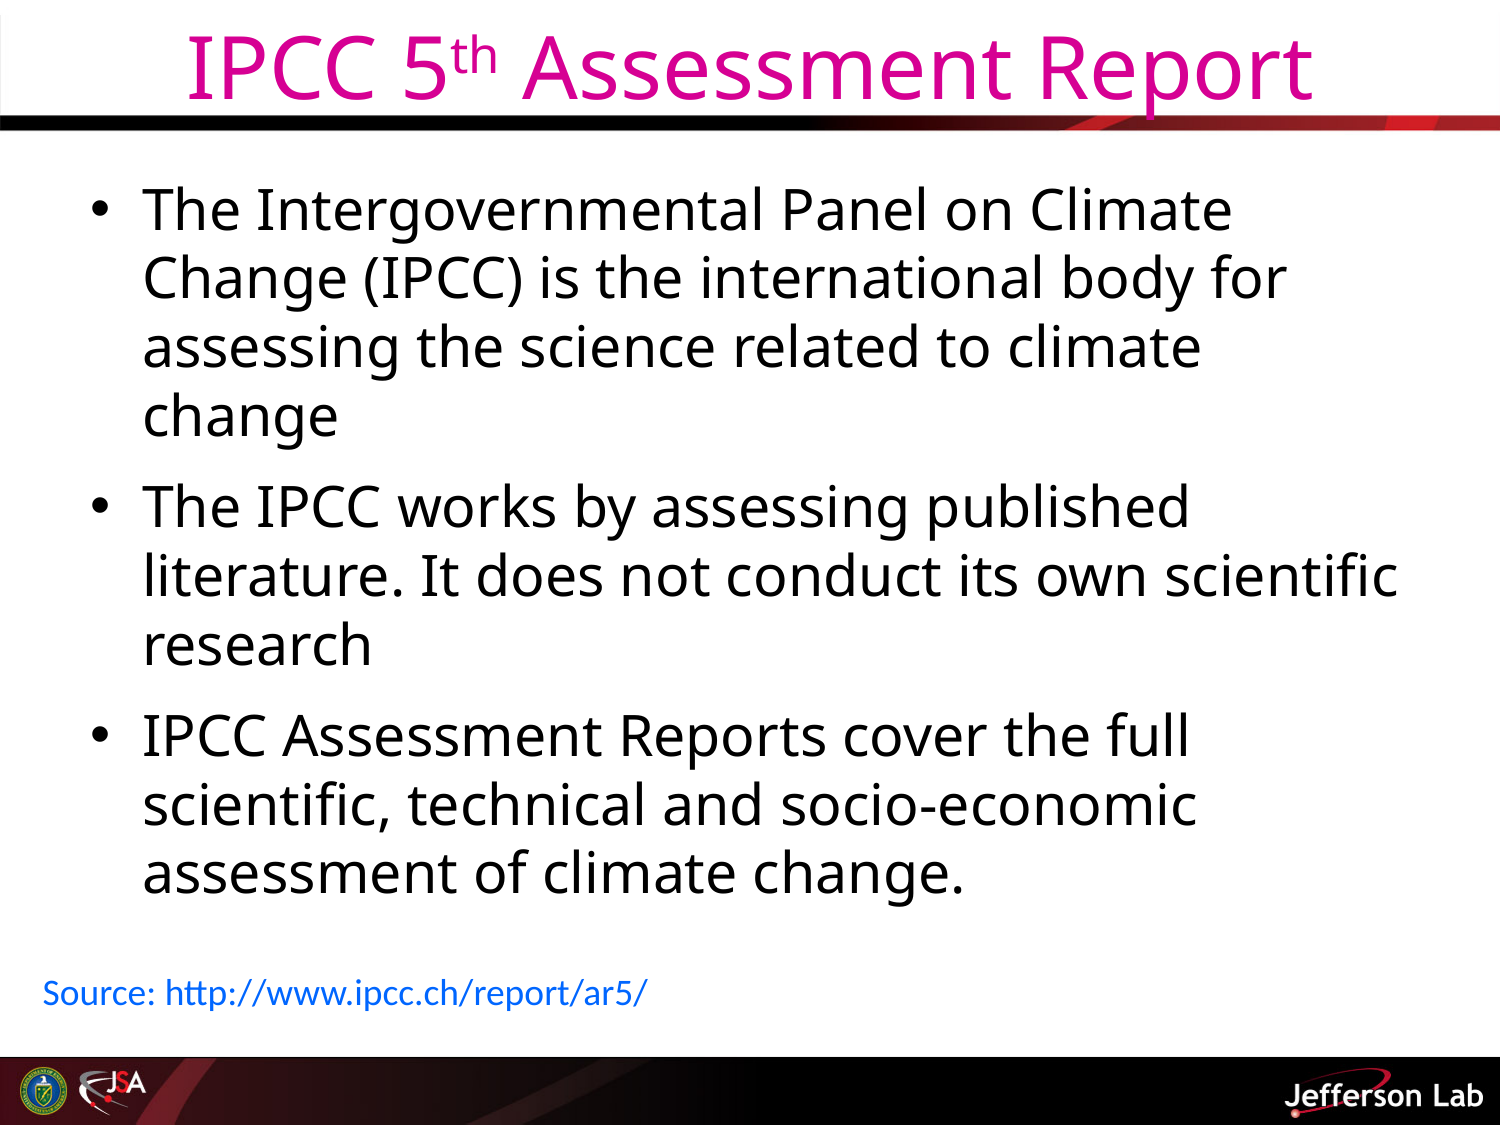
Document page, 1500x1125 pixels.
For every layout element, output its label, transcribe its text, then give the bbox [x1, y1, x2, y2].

picture [0, 0, 1500, 1125]
title IPCC 5th Assessment Report [75, 31, 1425, 98]
text_box Source: http://www.ipcc.ch/report/ar5/ [27, 960, 725, 1020]
list The Intergovernmental Panel on Climate Change (IPCC) is the international body for assessing the science related to climate change The IPCC works by assessing published literature. It does not conduct its own scientific research IPCC Assessment Reports cover the full scientific, technical and socio-economic assessment of climate change. [75, 165, 1425, 917]
